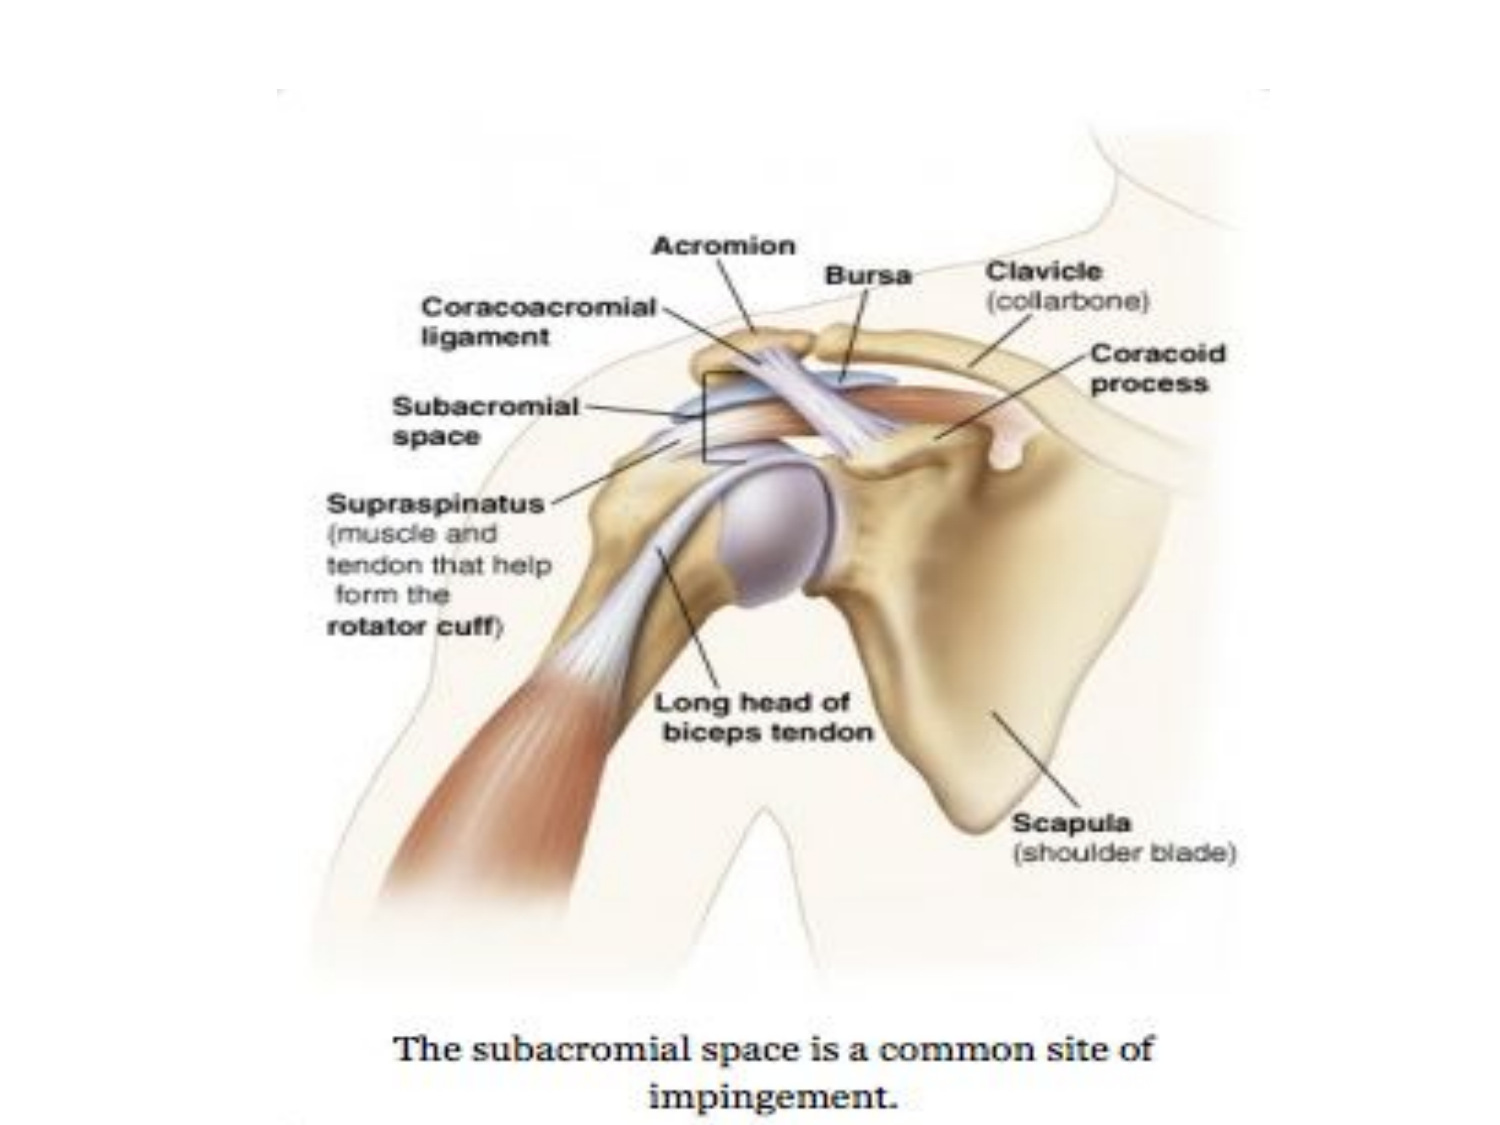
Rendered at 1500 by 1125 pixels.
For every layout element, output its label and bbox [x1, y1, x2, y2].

picture [277, 89, 1270, 1125]
